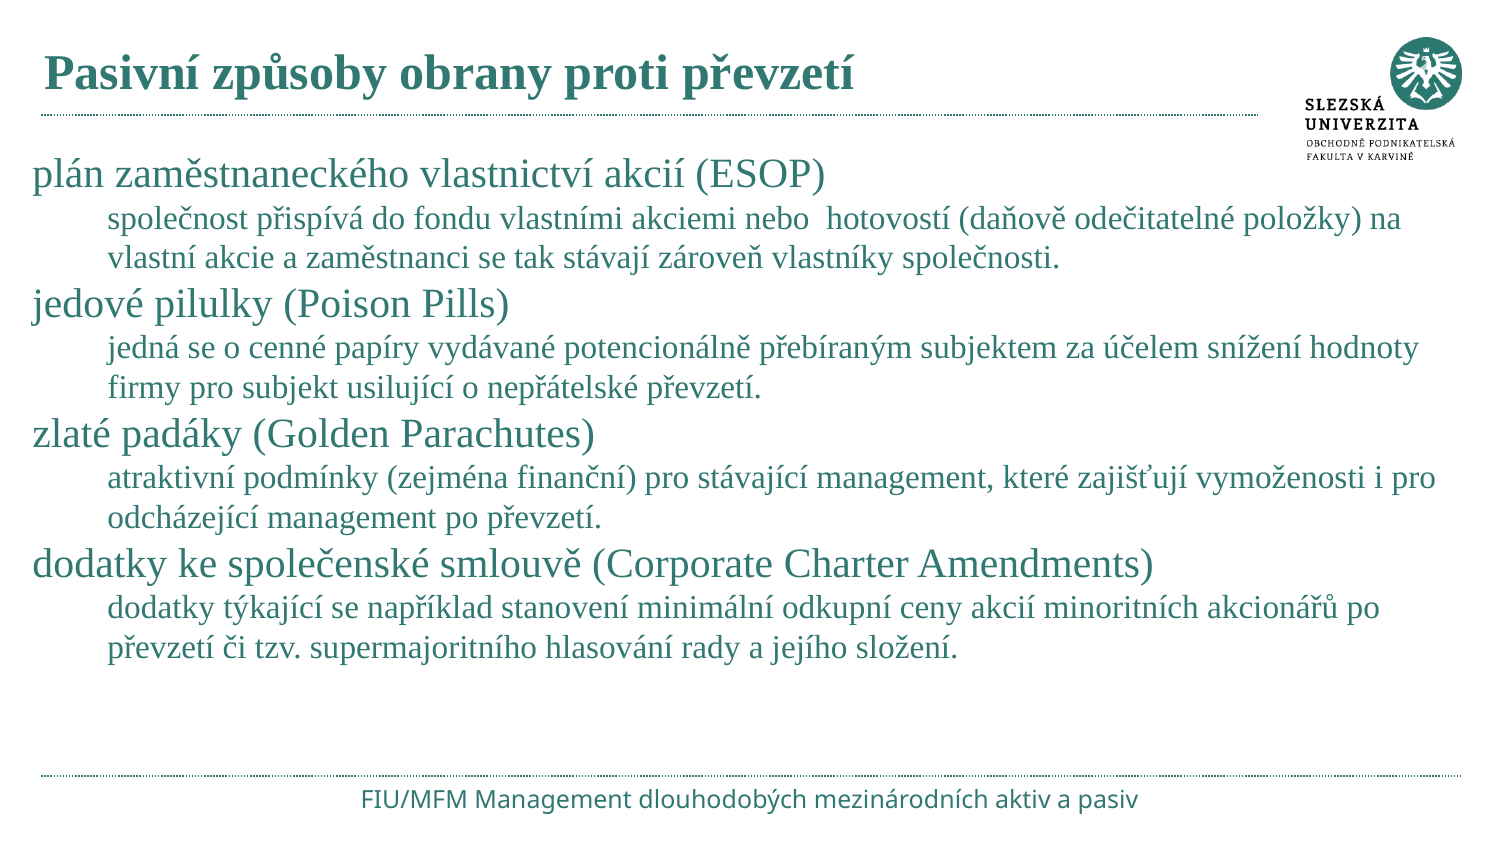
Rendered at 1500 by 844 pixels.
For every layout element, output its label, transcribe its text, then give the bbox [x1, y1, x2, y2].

picture [1305, 37, 1462, 138]
title Pasivní způsoby obrany proti převzetí [29, 32, 1247, 116]
text_box FIU/MFM Management dlouhodobých mezinárodních aktiv a pasiv [47, 776, 1453, 824]
list plán zaměstnaneckého vlastnictví akcií (ESOP) společnost přispívá do fondu vlastními akciemi nebo hotovostí (daňově odečitatelné položky) na vlastní akcie a zaměstnanci se tak stávají zároveň vlastníky společnosti. jedové pilulky (Poison Pills) jedná se o cenné papíry vydávané potencionálně přebíraným subjektem za účelem snížení hodnoty firmy pro subjekt usilující o nepřátelské převzetí. zlaté padáky (Golden Parachutes) atraktivní podmínky (zejména finanční) pro stávající management, které zajišťují vymoženosti i pro odcházející management po převzetí. dodatky ke společenské smlouvě (Corporate Charter Amendments) dodatky týkající se například stanovení minimální odkupní ceny akcií minoritních akcionářů po převzetí či tzv. supermajoritního hlasování rady a jejího složení. [17, 138, 1471, 741]
